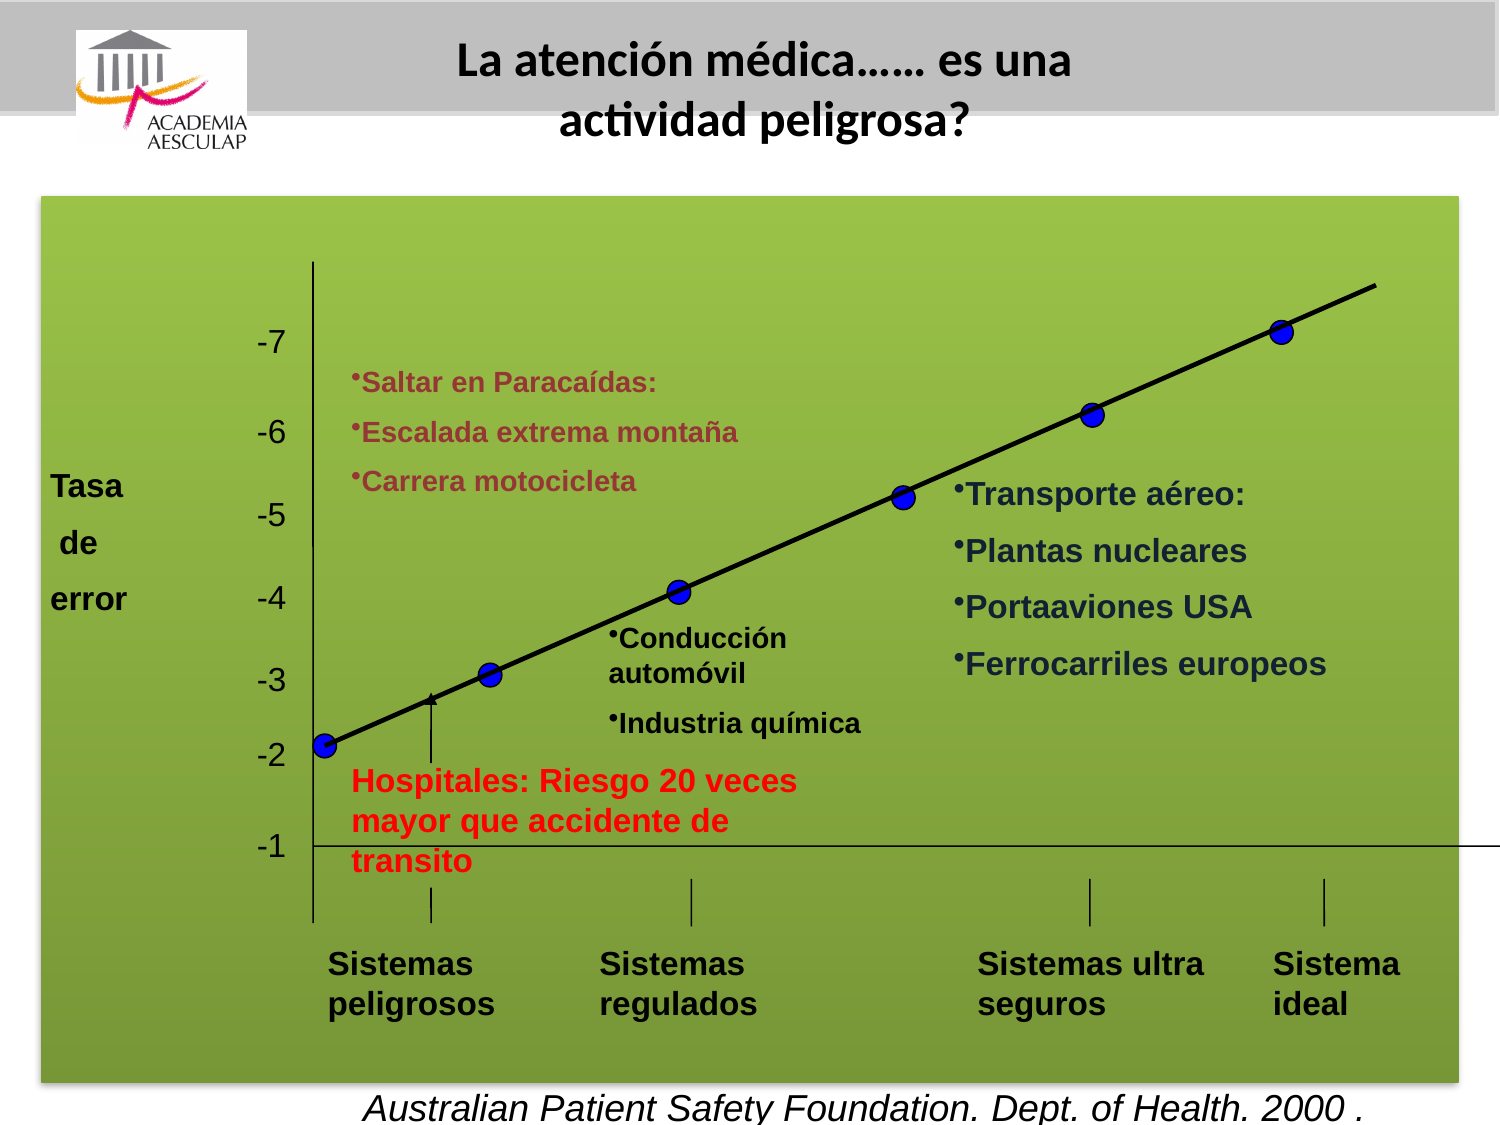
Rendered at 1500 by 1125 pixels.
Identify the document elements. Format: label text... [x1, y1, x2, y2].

text_box -4 [242, 568, 325, 624]
text_box [667, 580, 691, 605]
text_box [894, 486, 916, 510]
text_box [41, 196, 1459, 1083]
text_box [312, 734, 337, 758]
text_box Tasa de error [35, 456, 235, 625]
text_box -7 [242, 312, 325, 368]
text_box [1080, 403, 1105, 428]
text_box Transporte aéreo: Plantas nucleares Portaaviones USA Ferrocarriles europeos [939, 465, 1367, 690]
text_box Sistema ideal [1258, 934, 1436, 1030]
text_box Sistemas regulados [584, 934, 786, 1030]
text_box [478, 663, 502, 687]
picture [76, 30, 247, 149]
text_box -5 [242, 485, 313, 541]
text_box Sistemas peligrosos [312, 934, 526, 1030]
text_box [424, 692, 438, 764]
text_box La atención médica…… es una actividad peligrosa? [369, 11, 1161, 162]
text_box -1 [242, 816, 313, 872]
text_box Saltar en Paracaídas: Escalada extrema montaña Carrera motocicleta [336, 355, 904, 505]
text_box Australian Patient Safety Foundation. Dept. of Health. 2000 . [348, 1076, 1412, 1125]
text_box Sistemas ultra seguros [962, 934, 1223, 1030]
text_box -2 [242, 725, 313, 781]
text_box -3 [242, 651, 325, 706]
text_box Hospitales: Riesgo 20 veces mayor que accidente de transito [336, 751, 880, 886]
text_box Conducción automóvil Industria química [593, 612, 937, 797]
text_box [1269, 320, 1294, 345]
text_box -6 [242, 403, 325, 458]
